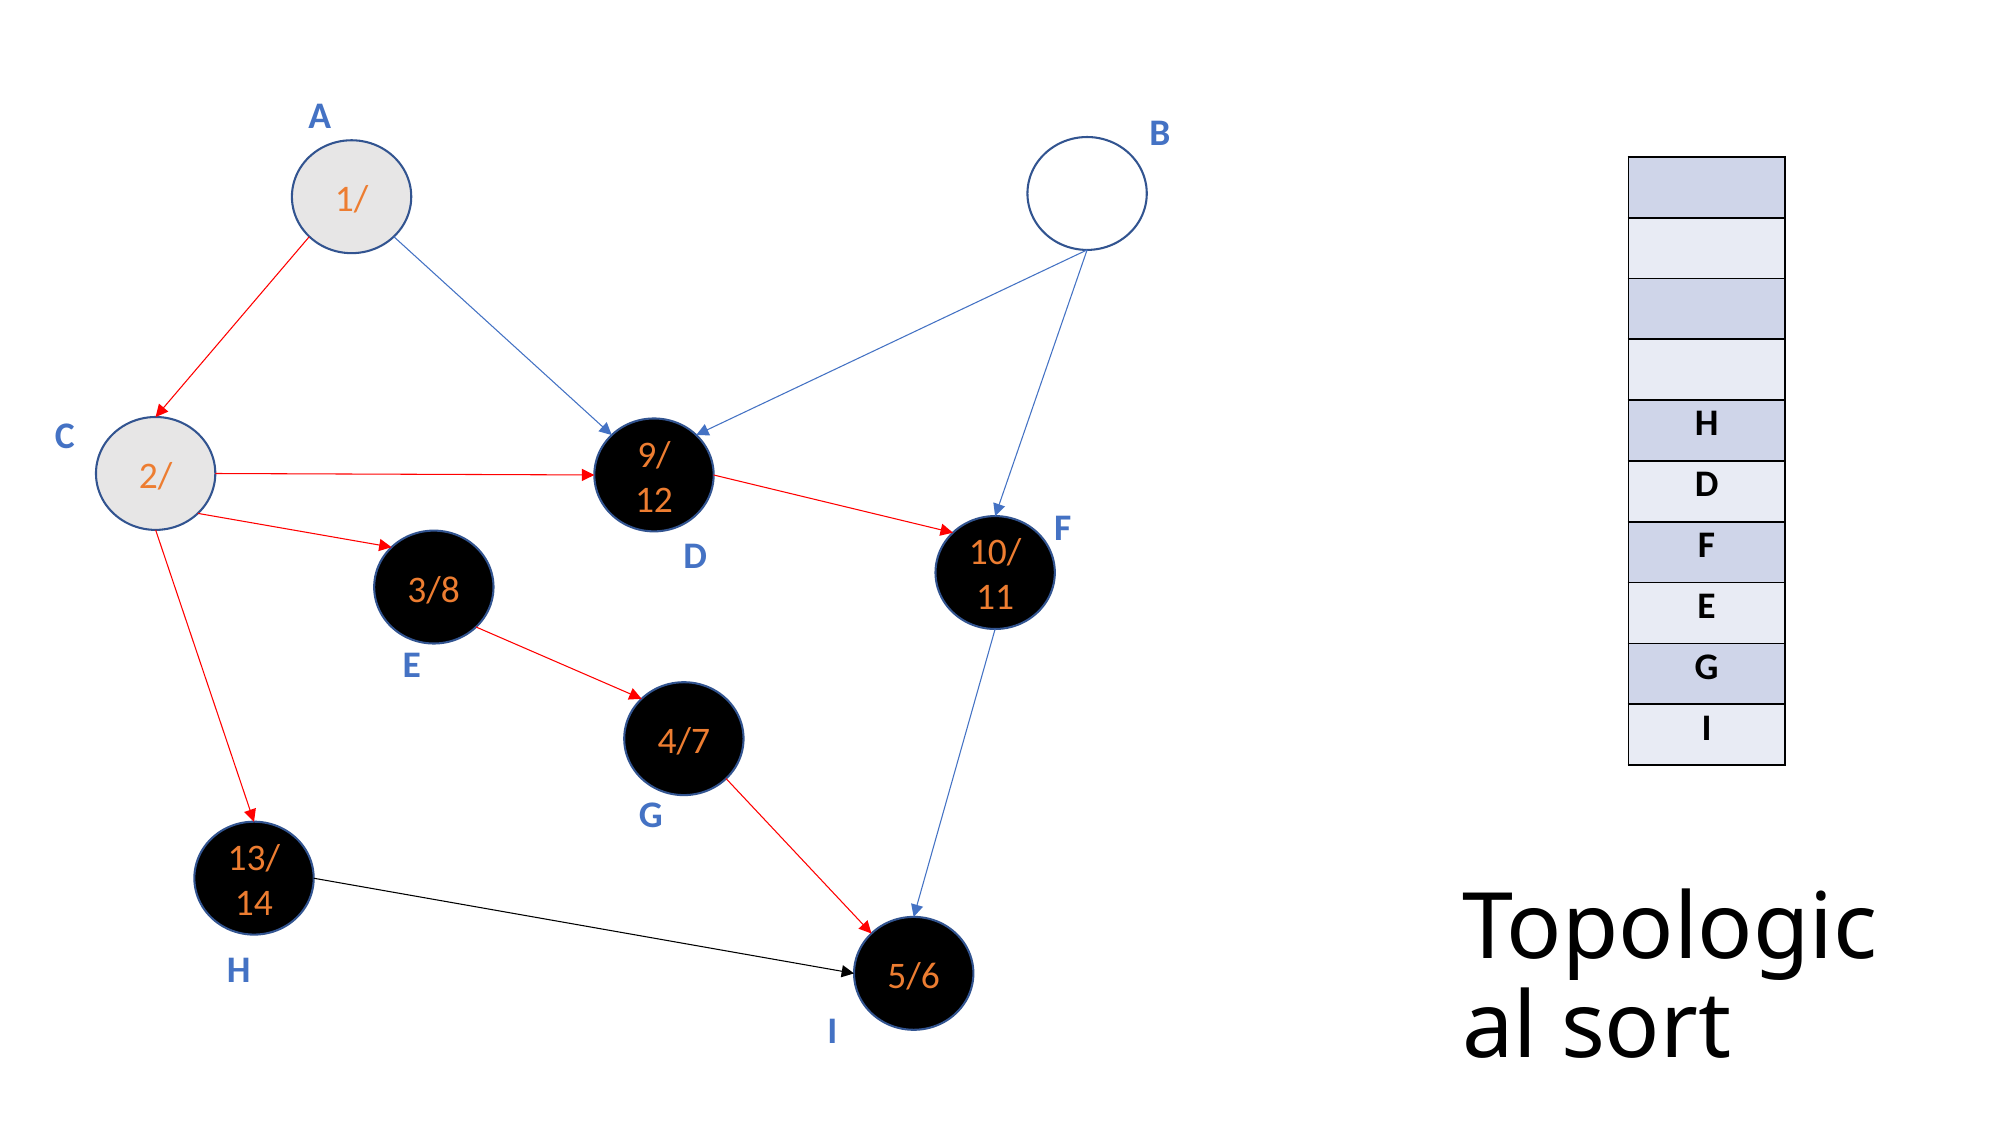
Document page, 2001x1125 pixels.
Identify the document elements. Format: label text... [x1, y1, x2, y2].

text_box 10/ 11 [934, 515, 1056, 631]
table_cell G [1629, 644, 1784, 703]
text_box C [40, 403, 155, 463]
text_box 4/7 [623, 681, 745, 782]
table_cell I [1629, 705, 1784, 764]
table_cell D [1629, 462, 1784, 521]
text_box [197, 513, 392, 548]
text_box [1026, 135, 1148, 251]
table_cell H [1629, 401, 1784, 460]
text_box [913, 629, 996, 917]
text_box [475, 626, 642, 699]
table_cell [1629, 279, 1784, 338]
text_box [155, 529, 254, 822]
text_box 2/ [94, 415, 217, 531]
text_box 1/ [290, 144, 413, 255]
text_box 5/6 [853, 915, 975, 1029]
text_box F [1039, 495, 1158, 556]
table_cell [1629, 219, 1784, 278]
table_cell [1629, 340, 1784, 399]
text_box H [212, 937, 330, 998]
text_box A [293, 83, 412, 144]
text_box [696, 249, 1088, 435]
table_cell F [1629, 523, 1784, 582]
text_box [155, 236, 310, 417]
text_box 3/8 [373, 529, 495, 645]
text_box B [1134, 100, 1253, 161]
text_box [713, 474, 953, 533]
table_header [1629, 158, 1784, 217]
text_box E [387, 633, 475, 693]
table_cell E [1629, 583, 1784, 643]
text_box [393, 236, 612, 436]
text_box I [812, 998, 931, 1059]
text_box 13/14 [193, 820, 315, 936]
text_box G [624, 782, 726, 842]
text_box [726, 778, 872, 934]
text_box D [668, 523, 787, 584]
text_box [995, 435, 1088, 516]
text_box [313, 878, 854, 974]
text_box 9/ 12 [593, 417, 715, 533]
title Topological sort [1447, 869, 1936, 1087]
